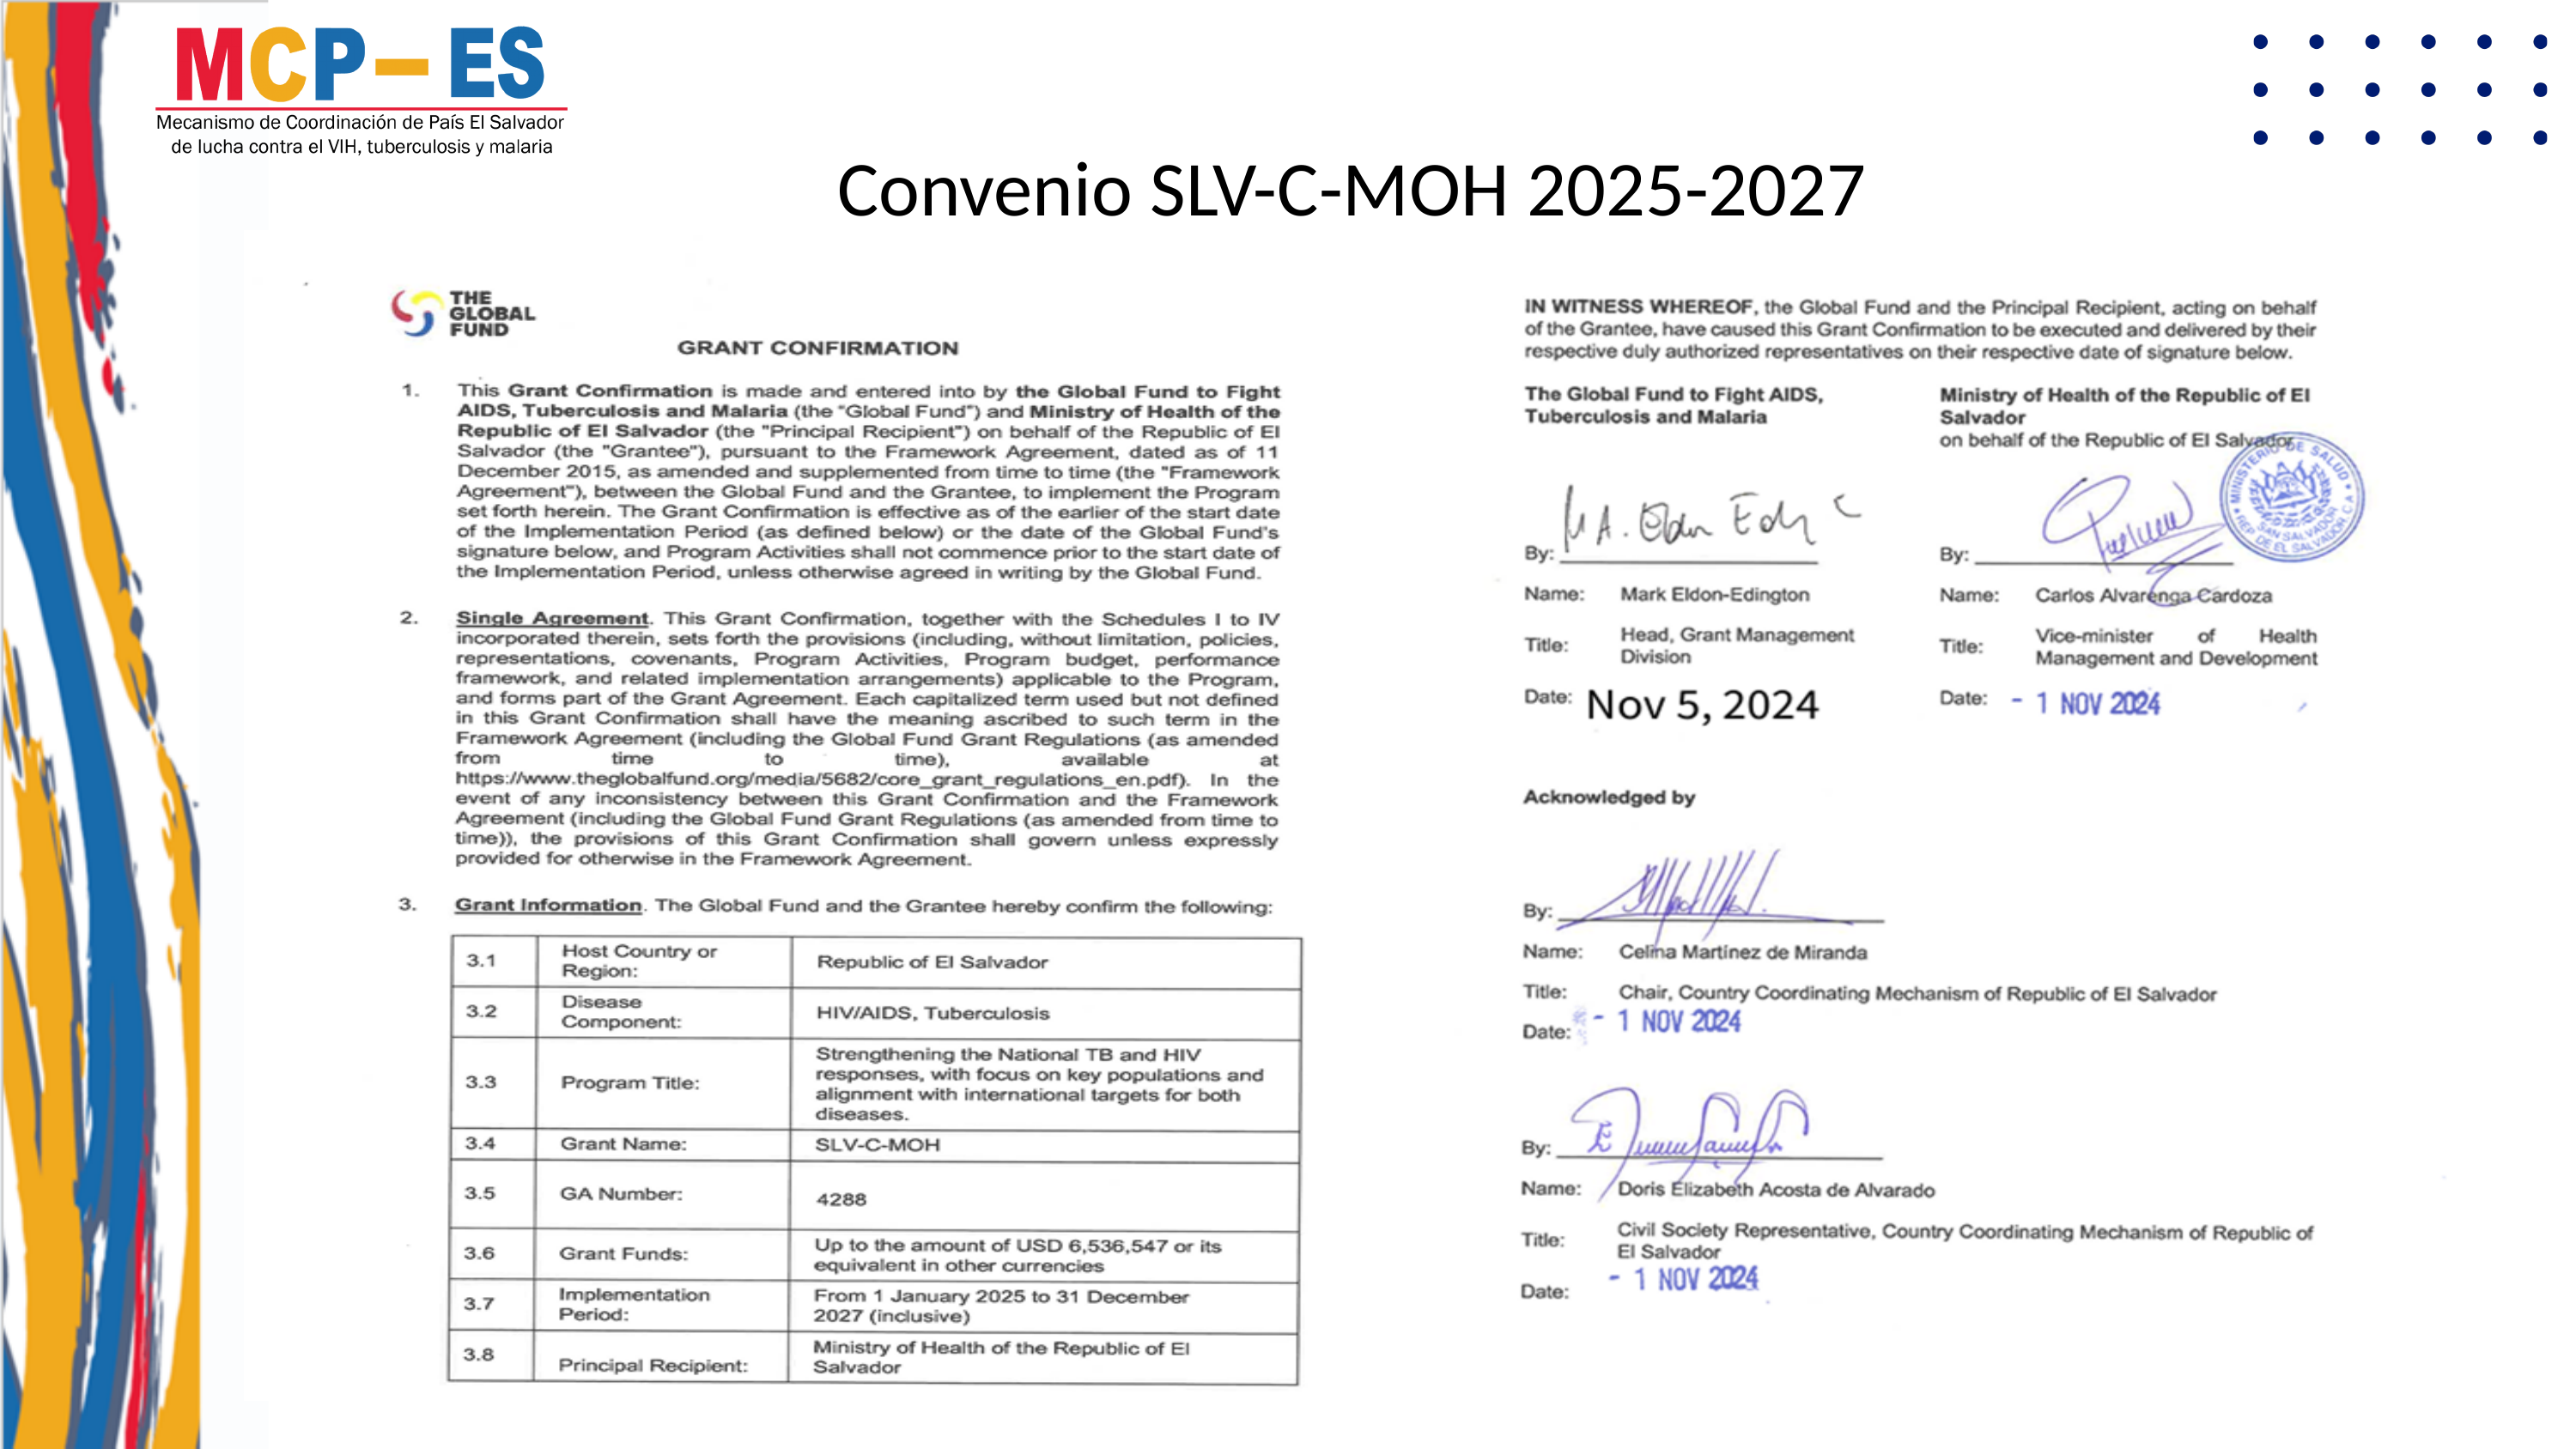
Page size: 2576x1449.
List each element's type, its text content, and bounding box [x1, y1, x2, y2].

picture [1416, 238, 2468, 1379]
text_box [2253, 34, 2548, 145]
text_box [0, 0, 269, 1449]
picture [244, 230, 1362, 1401]
text_box Convenio SLV-C-MOH 2025-2027 [611, 131, 2093, 239]
text_box [149, 18, 573, 163]
